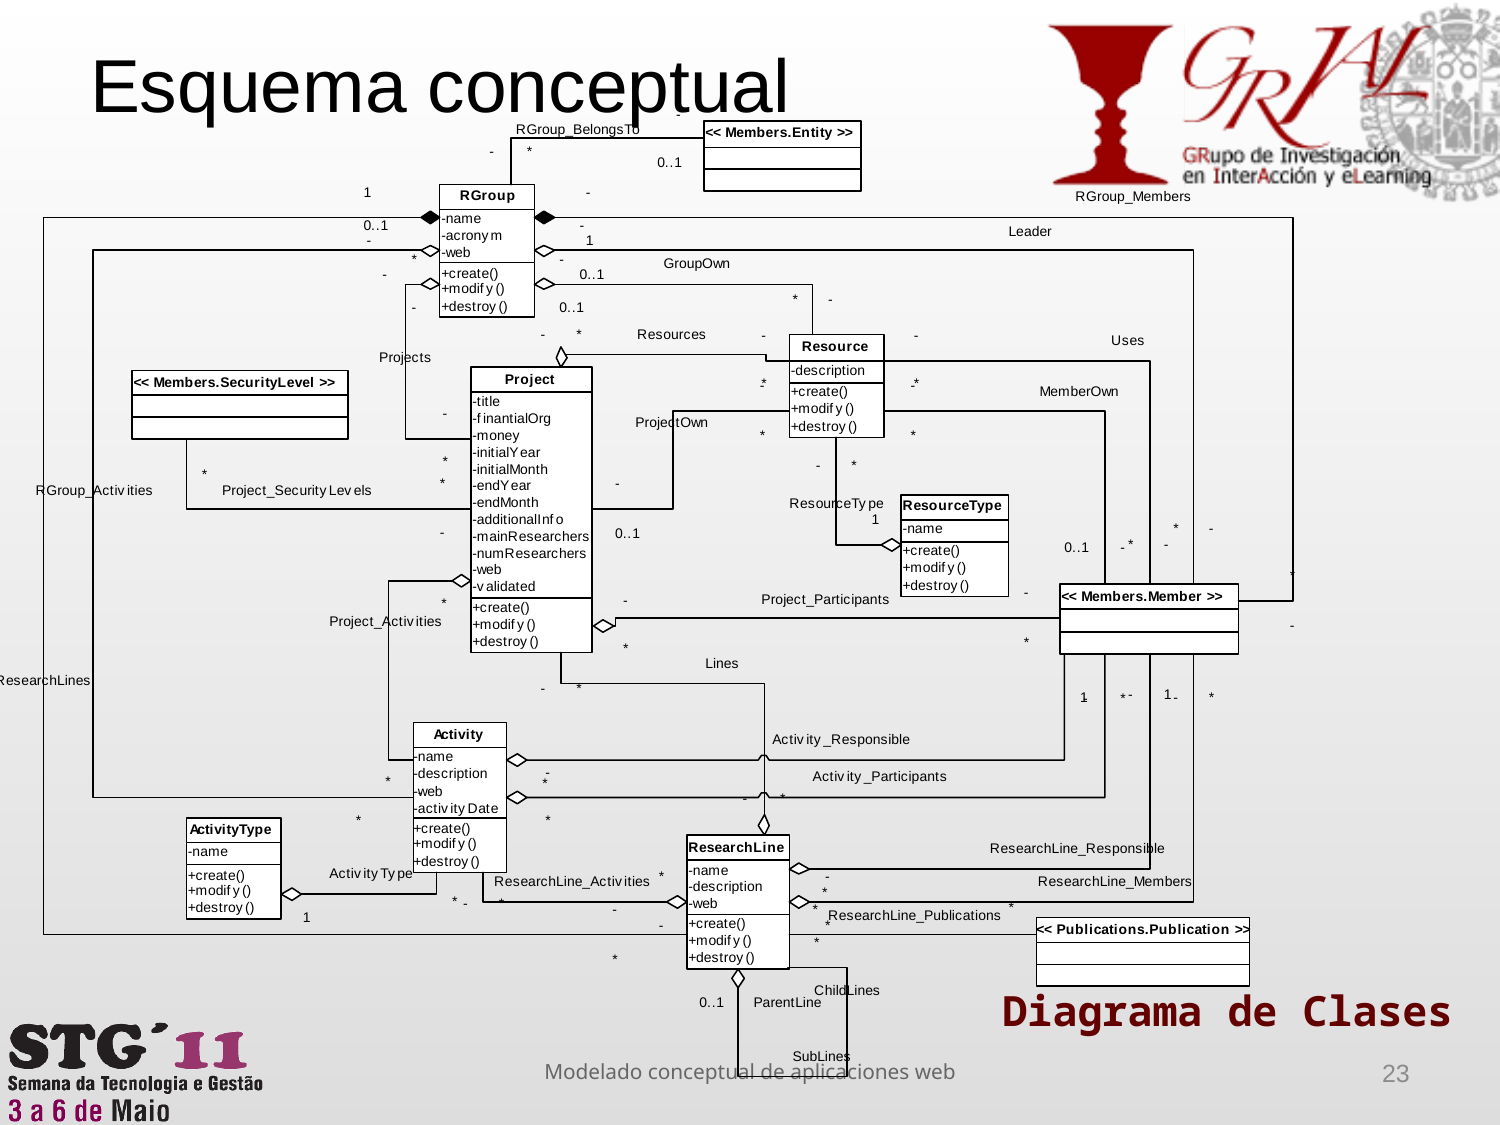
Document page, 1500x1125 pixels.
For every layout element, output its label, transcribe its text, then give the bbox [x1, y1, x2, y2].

title Esquema conceptual [75, 0, 1040, 96]
picture [1040, 0, 1500, 209]
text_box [0, 97, 1321, 1103]
text_box Diagrama de Clases [1323, 977, 1468, 1043]
picture [0, 1103, 271, 1125]
slide_number 23 [1323, 1043, 1425, 1103]
